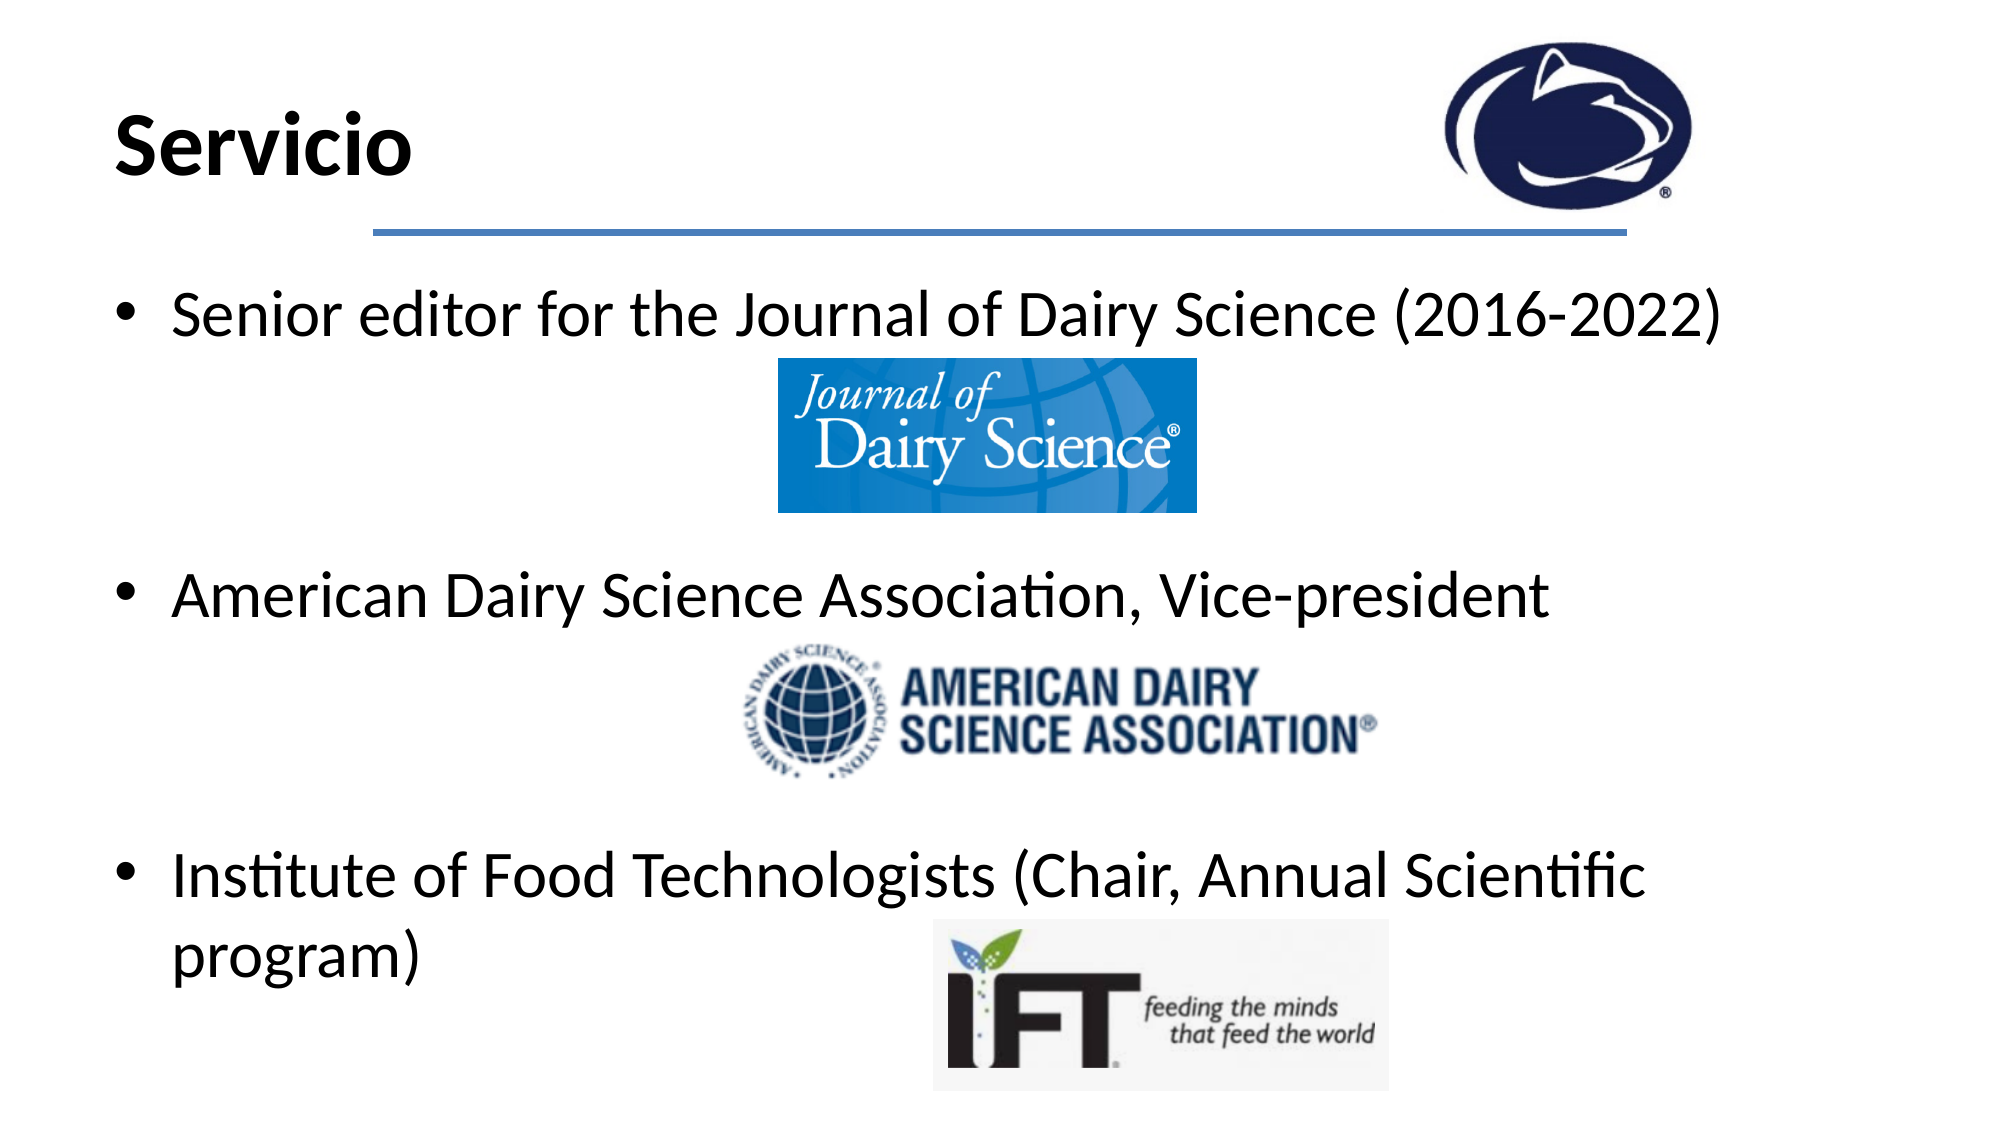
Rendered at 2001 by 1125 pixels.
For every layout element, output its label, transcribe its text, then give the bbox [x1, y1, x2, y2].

picture [1440, 27, 1706, 213]
list Senior editor for the Journal of Dairy Science (2016-2022) American Dairy Science Association, Vice-president Institute of Food Technologists (Chair, Annual Scientific program) [99, 262, 1900, 1005]
picture [933, 919, 1394, 1091]
picture [778, 358, 1197, 513]
picture [739, 630, 1387, 803]
title Servicio [99, 45, 1900, 233]
